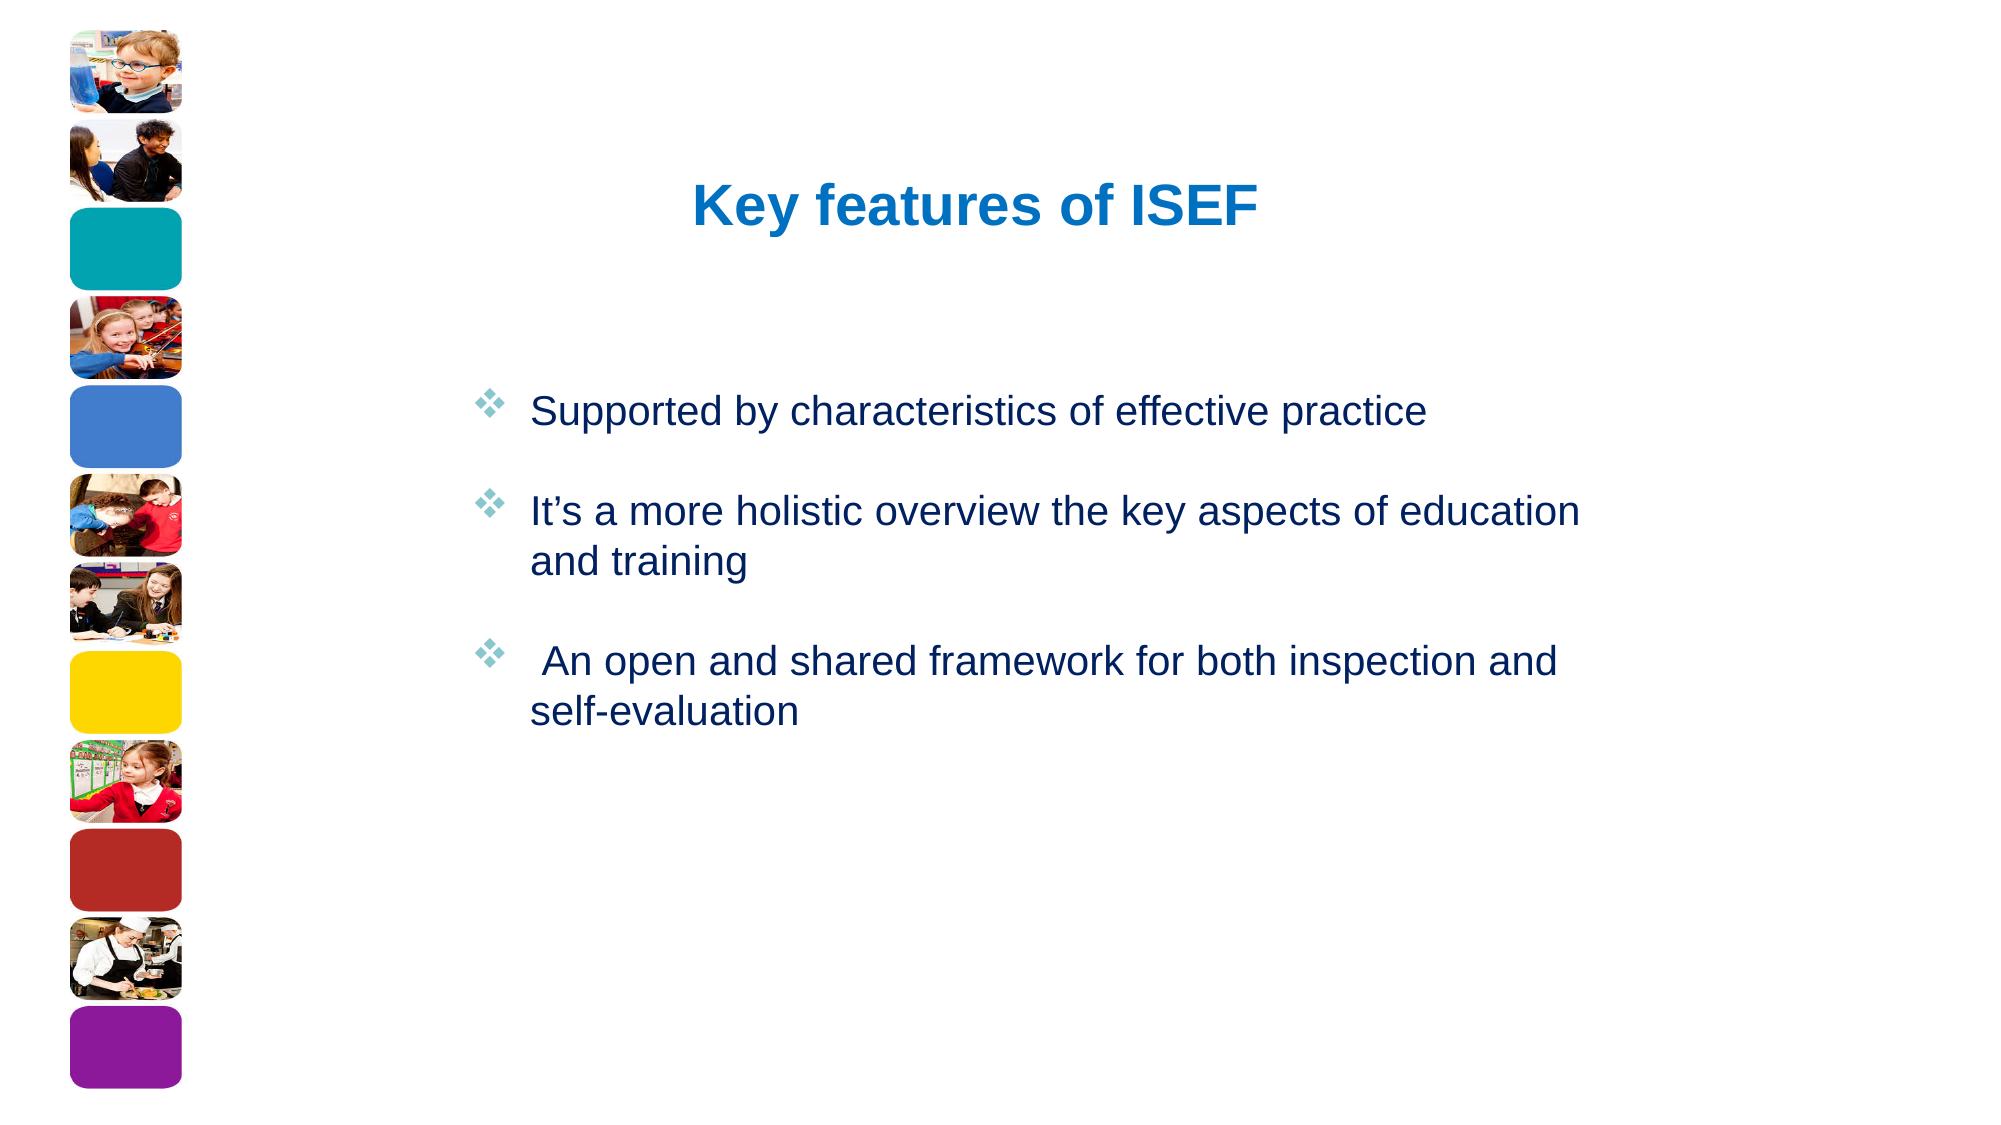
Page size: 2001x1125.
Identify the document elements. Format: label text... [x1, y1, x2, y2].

title Key features of ISEF [468, 125, 1485, 280]
picture [70, 30, 182, 1089]
text_box Supported by characteristics of effective practice It’s a more holistic overview the key aspects of education and training An open and shared framework for both inspection and self-evaluation [456, 326, 1650, 792]
